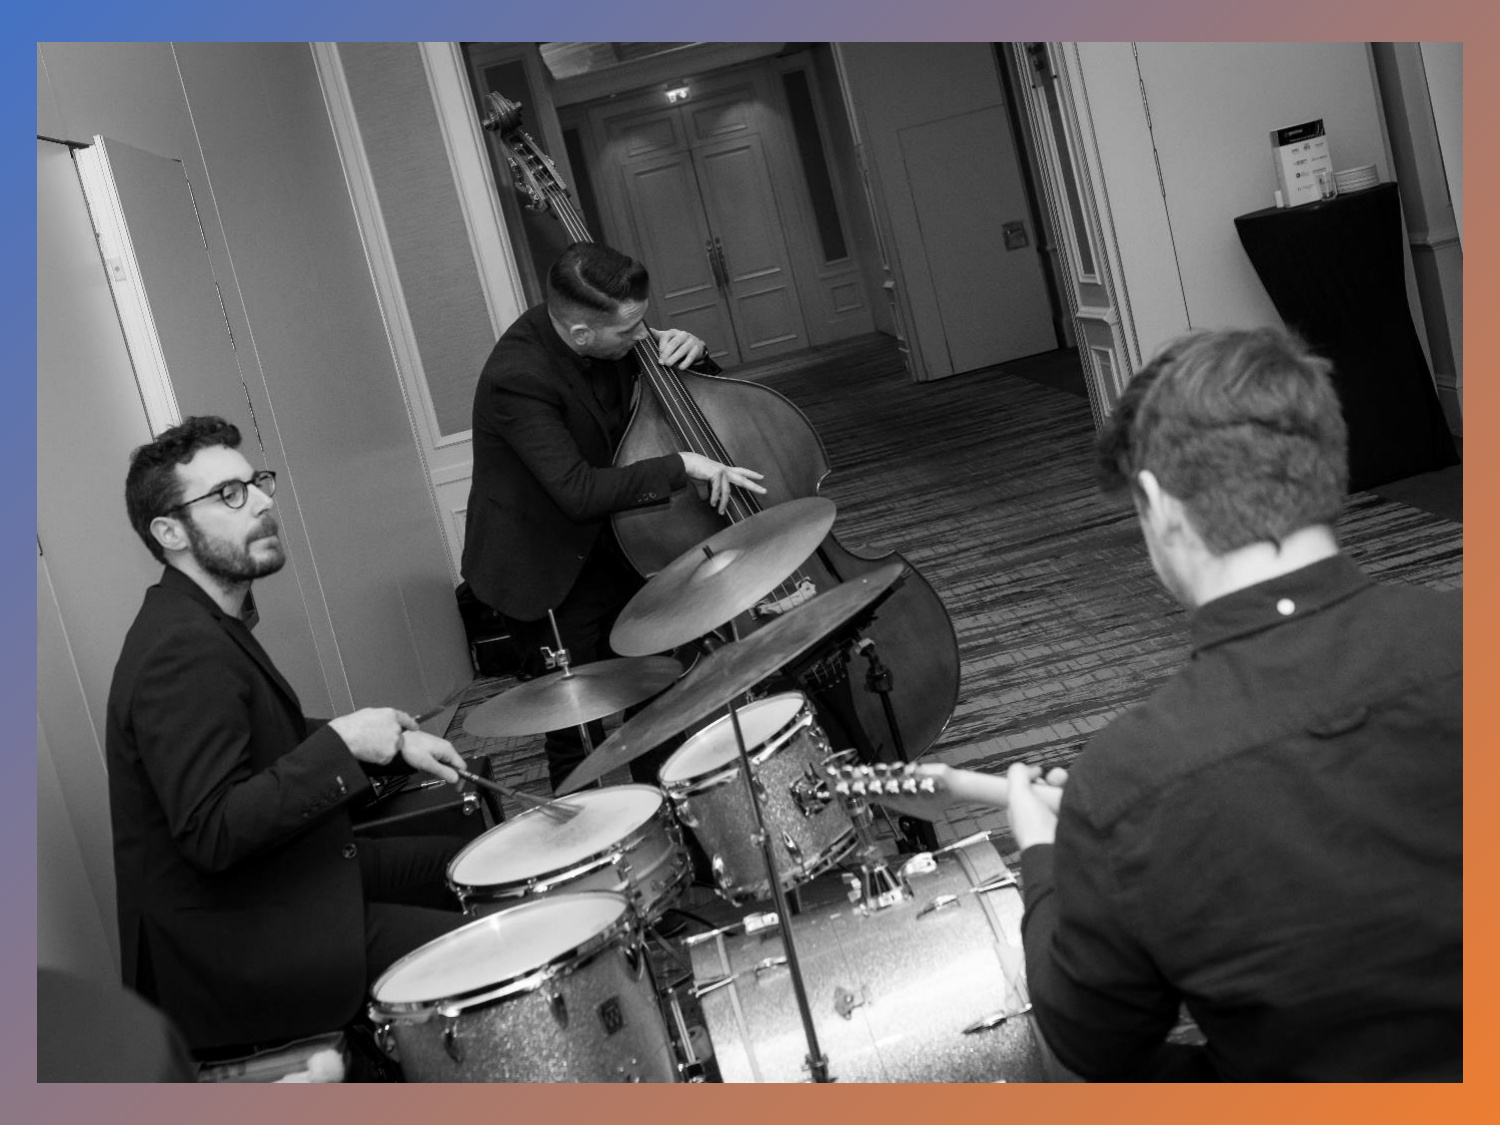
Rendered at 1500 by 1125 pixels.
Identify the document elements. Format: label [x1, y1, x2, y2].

picture [37, 42, 1463, 1083]
text_box [0, 0, 1500, 1125]
